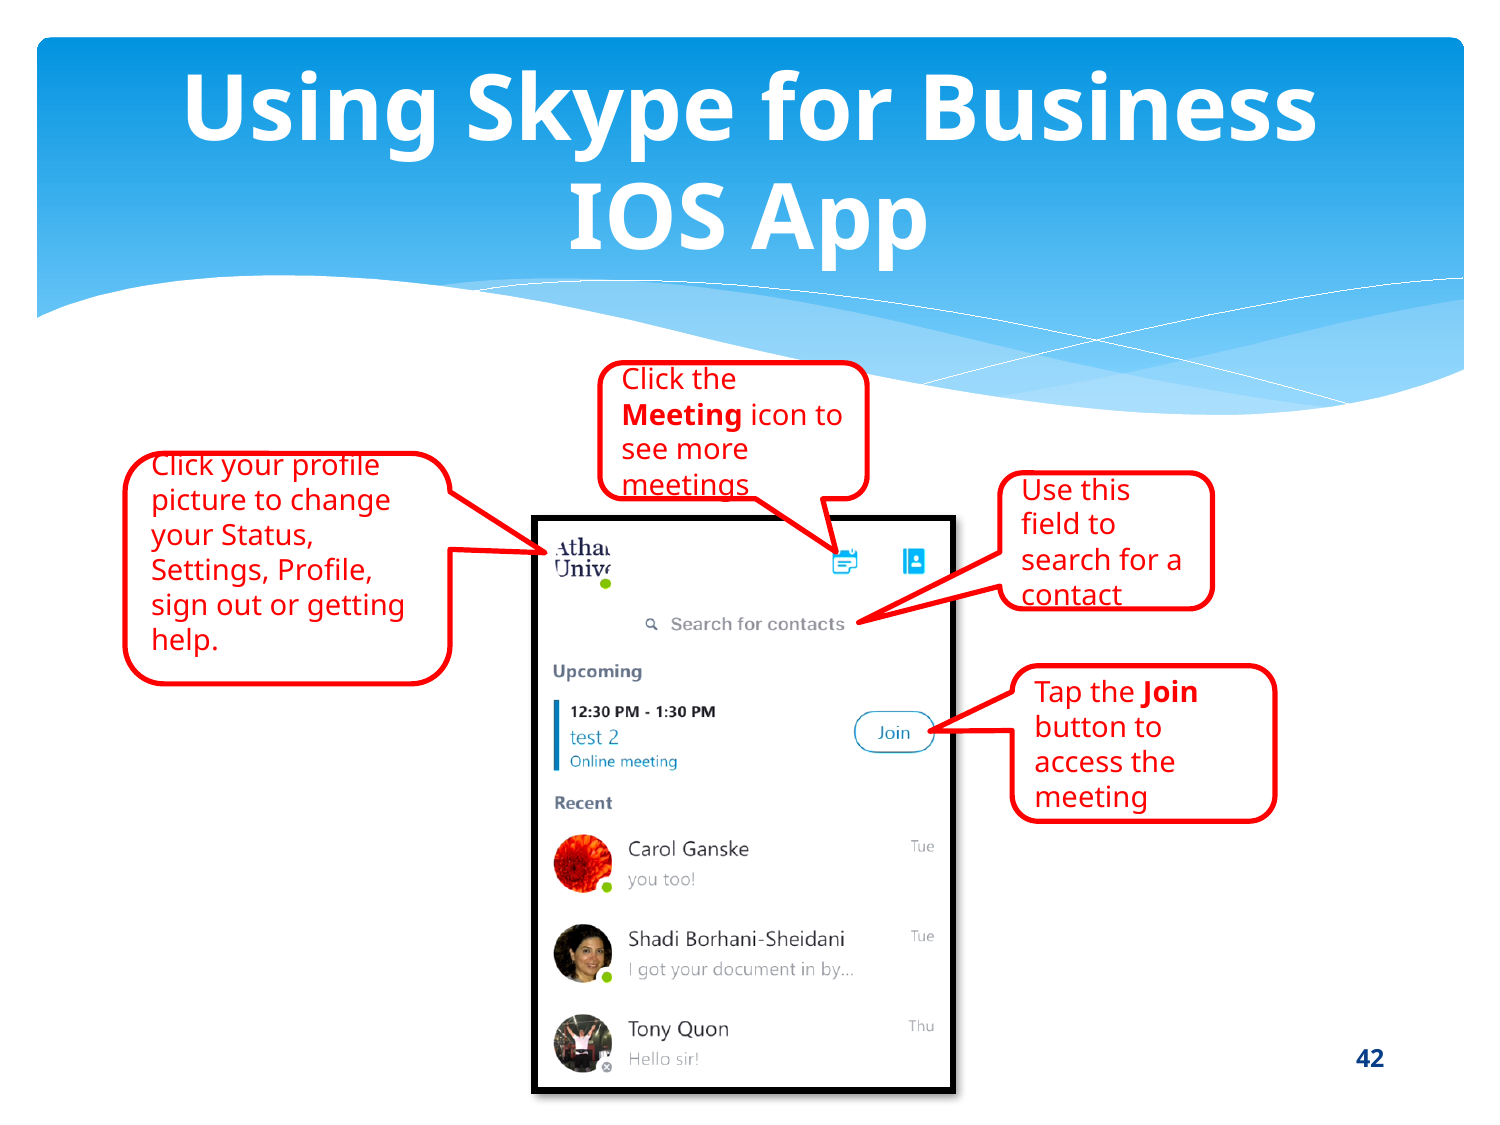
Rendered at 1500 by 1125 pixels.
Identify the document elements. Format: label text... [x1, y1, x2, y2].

text_box Click the Meeting icon to see more meetings [598, 361, 869, 519]
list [537, 521, 950, 1088]
slide_number 42 [1275, 1029, 1466, 1090]
text_box Tap the Join button to access the meeting [956, 664, 1277, 823]
text_box Click your profile picture to change your Status, Settings, Profile, sign out or getting help. [123, 452, 531, 686]
text_box Use this field to search for a contact [956, 471, 1214, 611]
title Using Skype for Business IOS App [75, 55, 1425, 261]
